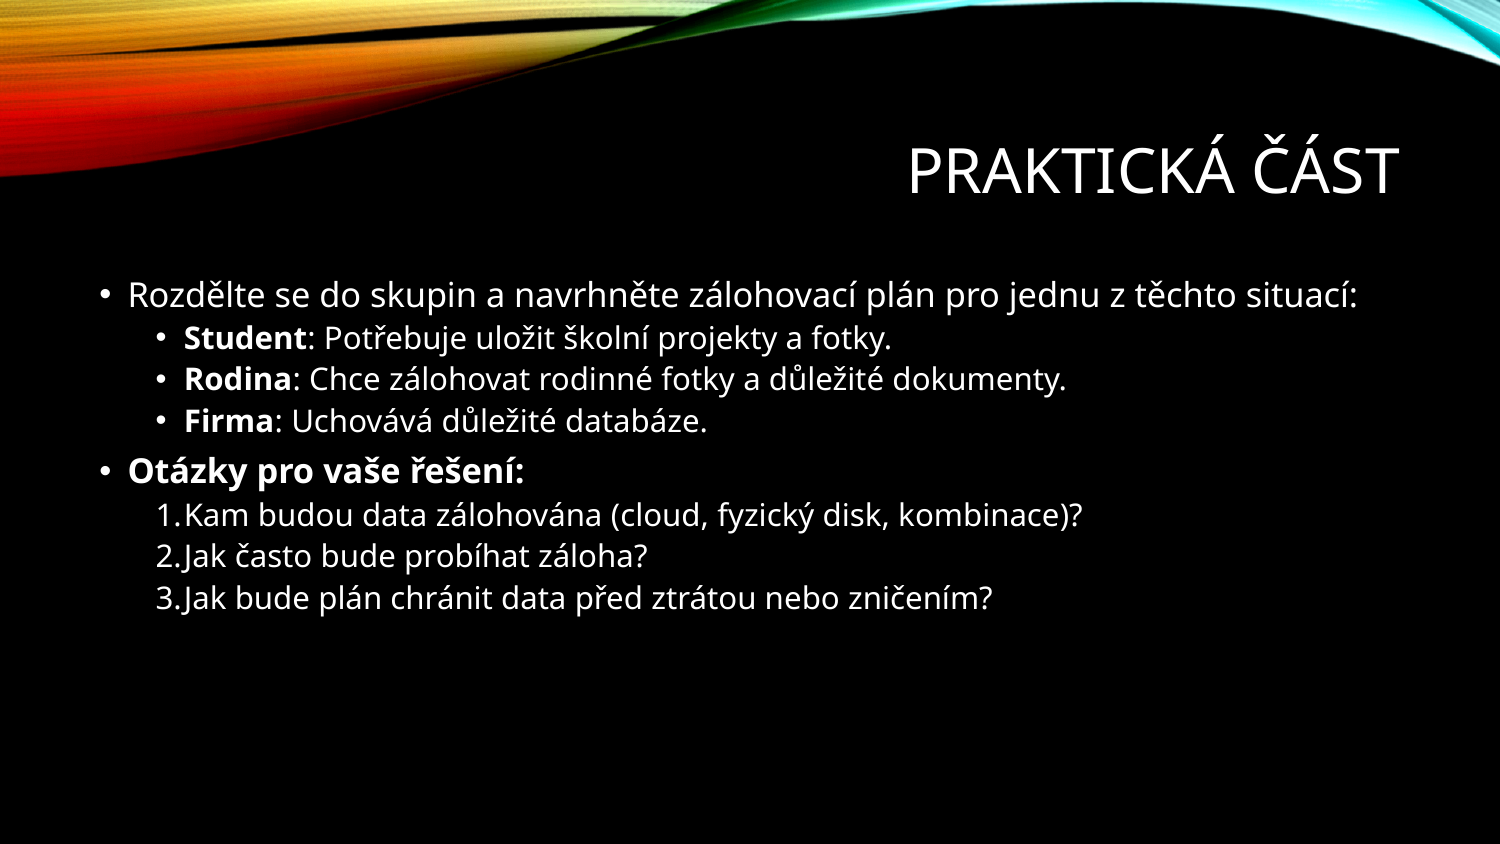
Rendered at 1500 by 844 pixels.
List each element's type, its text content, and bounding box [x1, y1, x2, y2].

title PRAKTICKÁ ČÁST [356, 94, 1416, 254]
picture [0, 0, 1500, 178]
list Rozdělte se do skupin a navrhněte zálohovací plán pro jednu z těchto situací: Student: Potřebuje uložit školní projekty a fotky. Rodina: Chce zálohovat rodinné fotky a důležité dokumenty. Firma: Uchovává důležité databáze. Otázky pro vaše řešení: Kam budou data zálohována (cloud, fyzický disk, kombinace)? Jak často bude probíhat záloha? Jak bude plán chránit data před ztrátou nebo zničením? [84, 270, 1416, 766]
